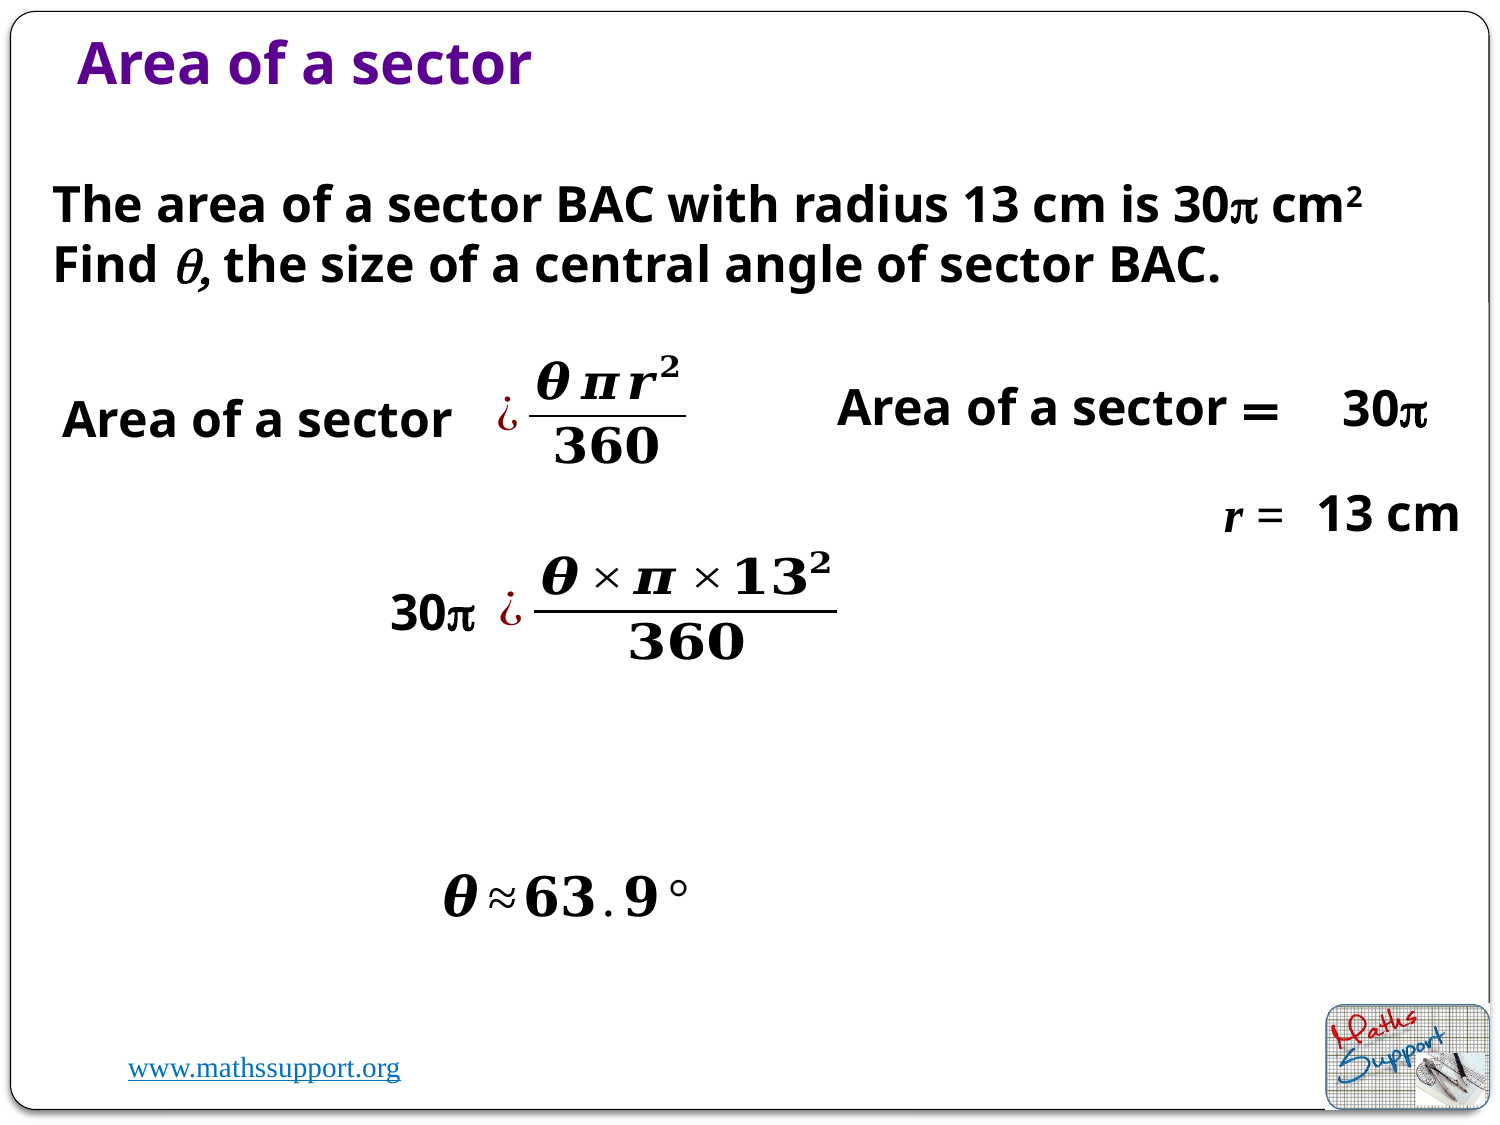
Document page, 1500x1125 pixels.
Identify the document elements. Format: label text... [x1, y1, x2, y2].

text_box [1324, 1004, 1488, 1106]
text_box 30p [375, 572, 567, 648]
text_box [99, 1054, 430, 1086]
picture [1325, 1003, 1490, 1110]
text_box Area of a sector [47, 379, 565, 455]
text_box r = [1209, 474, 1300, 550]
text_box The area of a sector BAC with radius 13 cm is 30p cm2 Find q, the size of a central angle of sector BAC. [37, 165, 1450, 300]
text_box 13 cm [1301, 474, 1490, 549]
text_box 30p [1328, 369, 1443, 444]
text_box Area of a sector [62, 11, 1338, 112]
text_box Area of a sector = [822, 368, 1386, 444]
